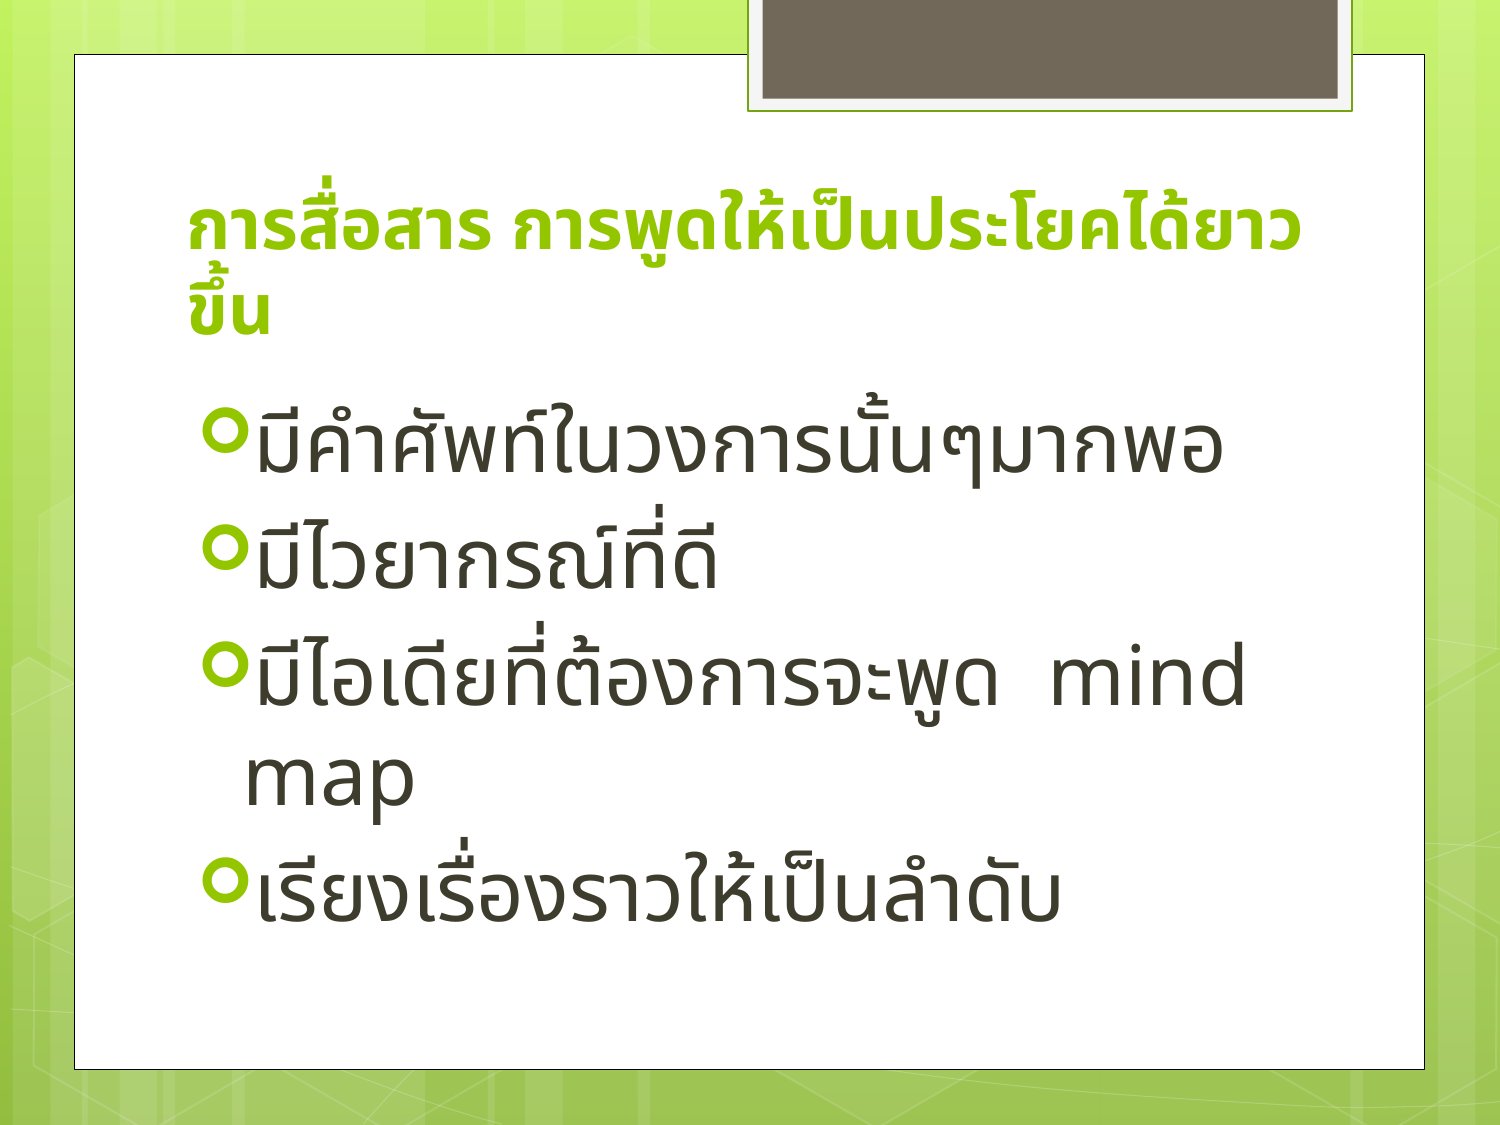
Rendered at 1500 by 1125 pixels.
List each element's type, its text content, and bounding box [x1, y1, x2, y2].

title การสื่อสาร การพูดให้เป็นประโยคได้ยาวขึ้น [171, 168, 1324, 357]
list มีคำศัพท์ในวงการนั้นๆมากพอ มีไวยากรณ์ที่ดี มีไอเดียที่ต้องการจะพูด mind map เรียงเรื่องราวให้เป็นลำดับ [171, 381, 1283, 957]
